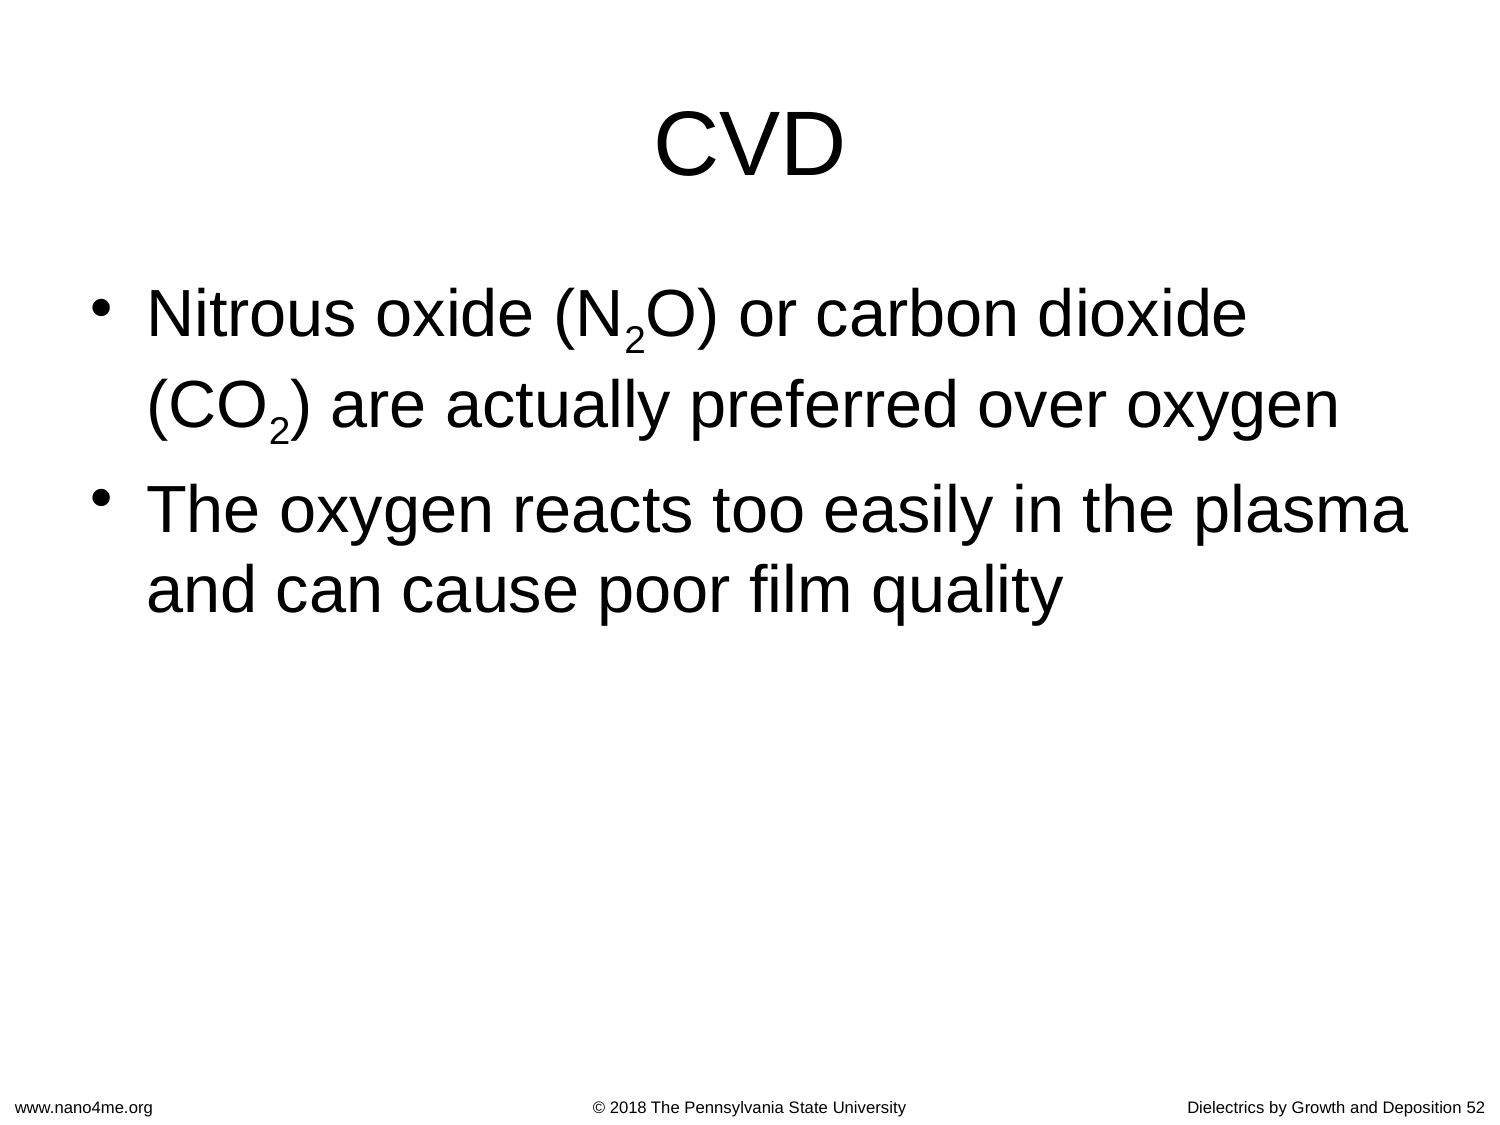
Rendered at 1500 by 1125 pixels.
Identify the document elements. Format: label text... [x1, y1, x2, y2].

title CVD [75, 45, 1425, 233]
list Nitrous oxide (N2O) or carbon dioxide (CO2) are actually preferred over oxygen The oxygen reacts too easily in the plasma and can cause poor film quality [75, 262, 1425, 863]
